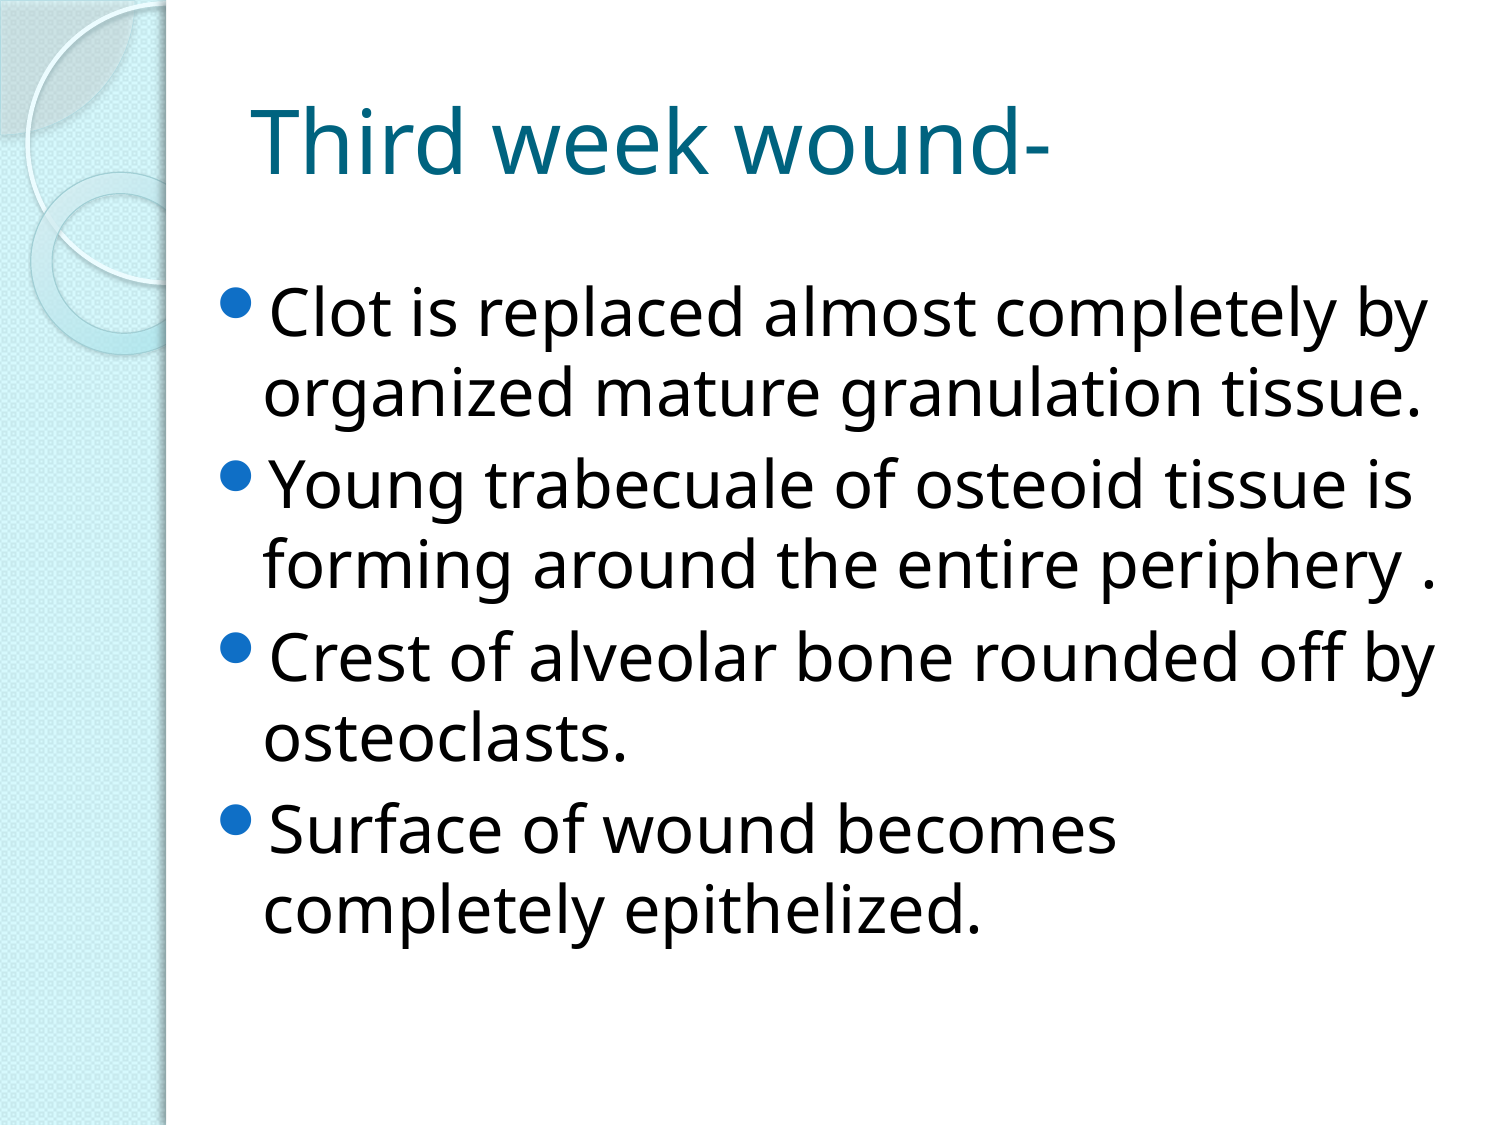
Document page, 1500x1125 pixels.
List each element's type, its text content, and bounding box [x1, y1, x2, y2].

list Clot is replaced almost completely by organized mature granulation tissue. Young trabecuale of osteoid tissue is forming around the entire periphery . Crest of alveolar bone rounded off by osteoclasts. Surface of wound becomes completely epithelized. [187, 262, 1466, 1063]
title Third week wound- [235, 45, 1466, 233]
